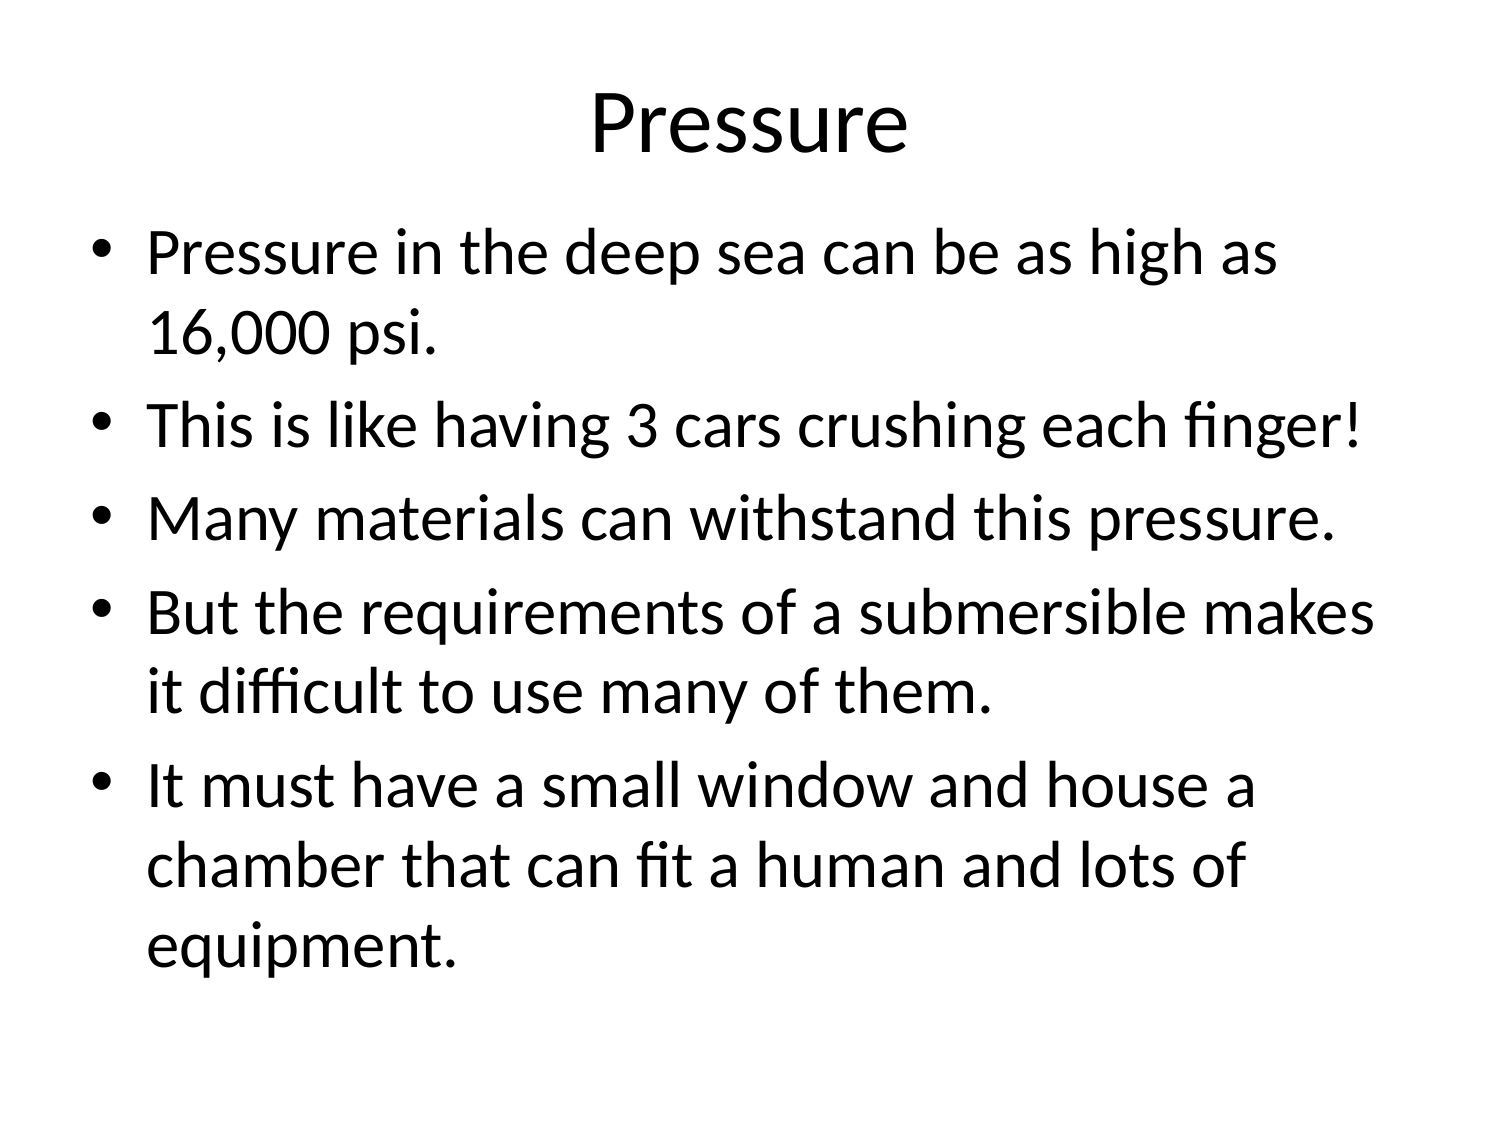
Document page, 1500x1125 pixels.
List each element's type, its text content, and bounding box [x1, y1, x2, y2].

title Pressure [75, 45, 1425, 188]
list Pressure in the deep sea can be as high as 16,000 psi. This is like having 3 cars crushing each finger! Many materials can withstand this pressure. But the requirements of a submersible makes it difficult to use many of them. It must have a small window and house a chamber that can fit a human and lots of equipment. [75, 200, 1425, 1125]
